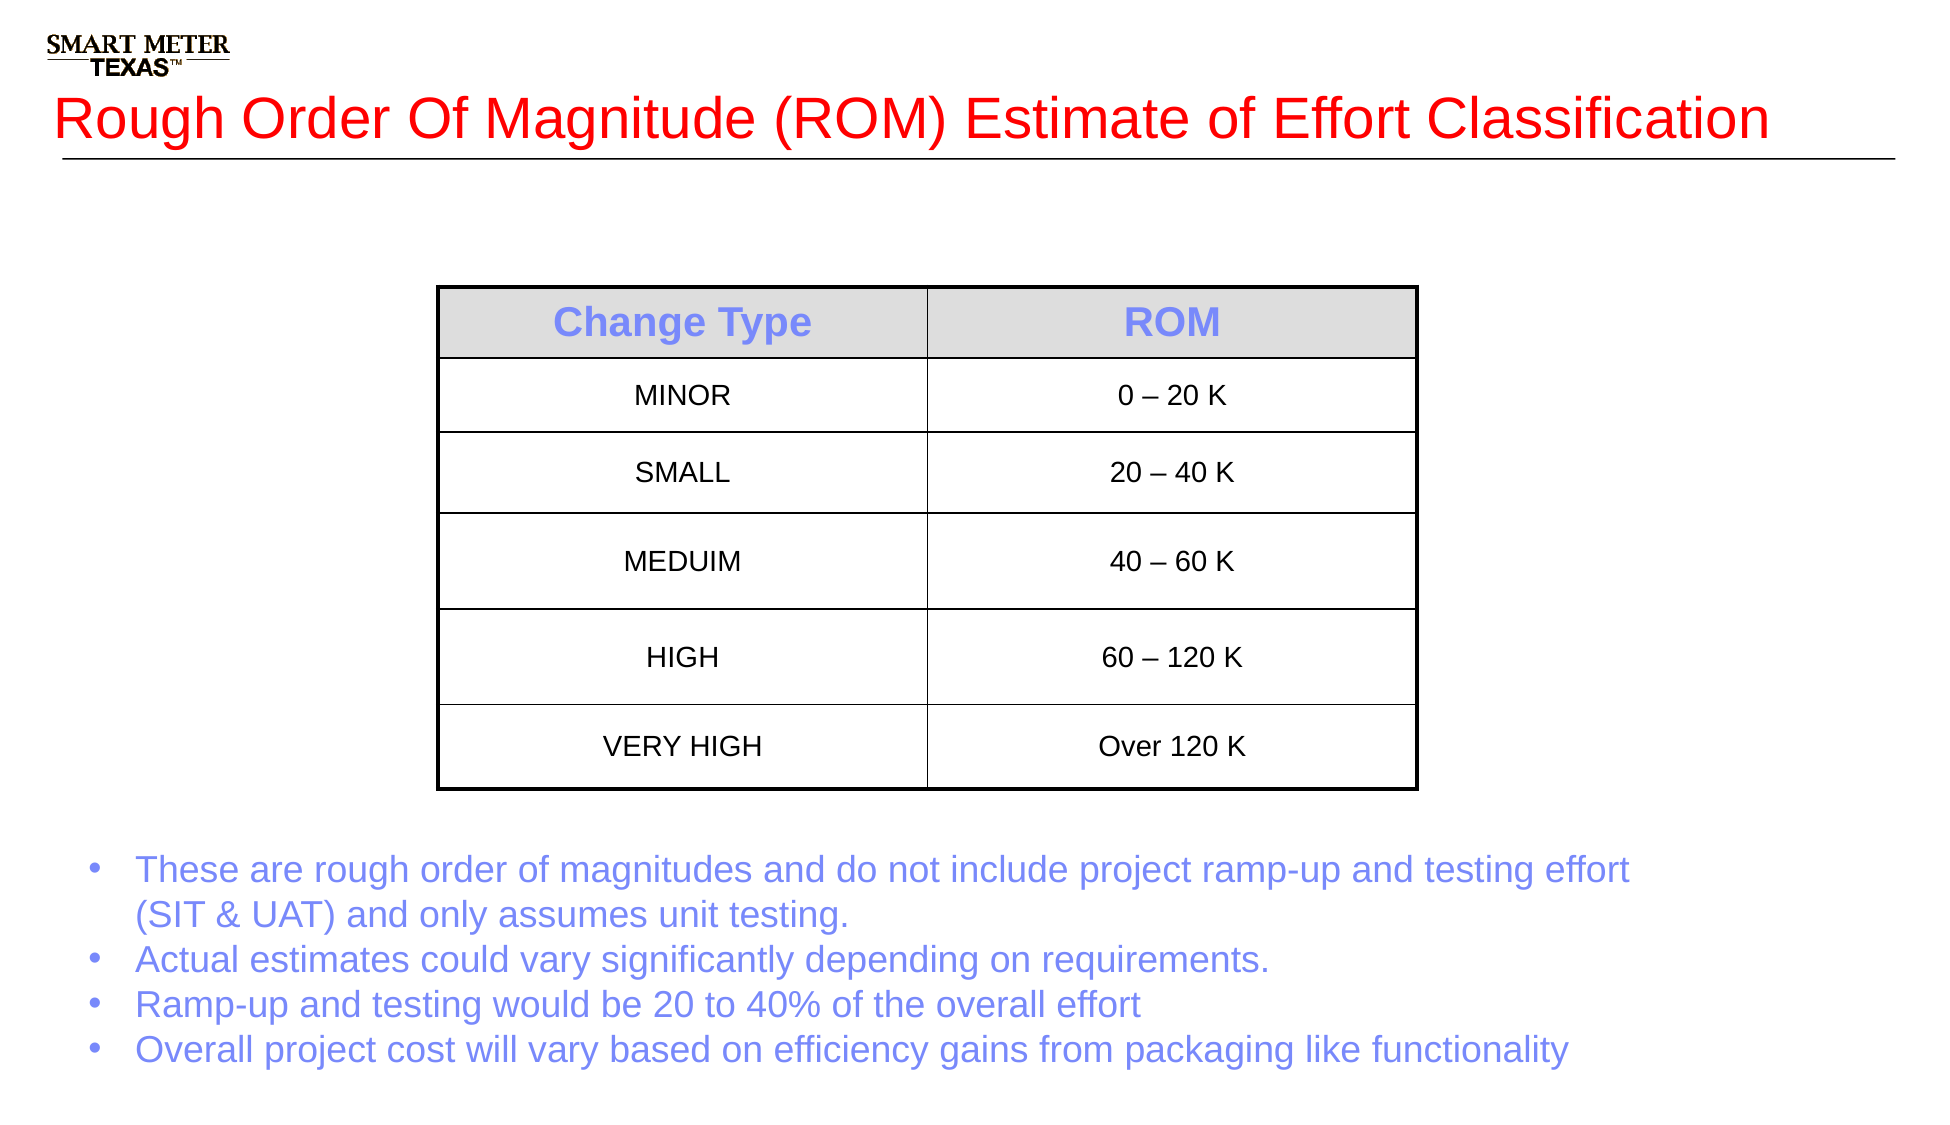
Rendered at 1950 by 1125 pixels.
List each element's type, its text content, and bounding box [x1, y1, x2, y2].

table_cell SMALL [440, 433, 927, 512]
table_cell MINOR [440, 359, 927, 431]
table_cell VERY HIGH [440, 705, 927, 787]
table_header ROM [928, 289, 1415, 357]
table_cell Over 120 K [928, 705, 1415, 787]
table_cell MEDUIM [440, 514, 927, 608]
title Rough Order Of Magnitude (ROM) Estimate of Effort Classification [38, 74, 1892, 160]
table_cell 60 – 120 K [928, 610, 1415, 704]
table_cell 40 – 60 K [928, 514, 1415, 608]
text_box These are rough order of magnitudes and do not include project ramp-up and testing effort (SIT & UAT) and only assumes unit testing. Actual estimates could vary significantly depending on requirements. Ramp-up and testing would be 20 to 40% of the overall effort Overall project cost will vary based on efficiency gains from packaging like functionality [73, 837, 1675, 1077]
table_cell HIGH [440, 610, 927, 704]
table_cell 0 – 20 K [928, 359, 1415, 431]
picture [33, 24, 238, 84]
table_header Change Type [440, 289, 927, 357]
table_cell 20 – 40 K [928, 433, 1415, 512]
